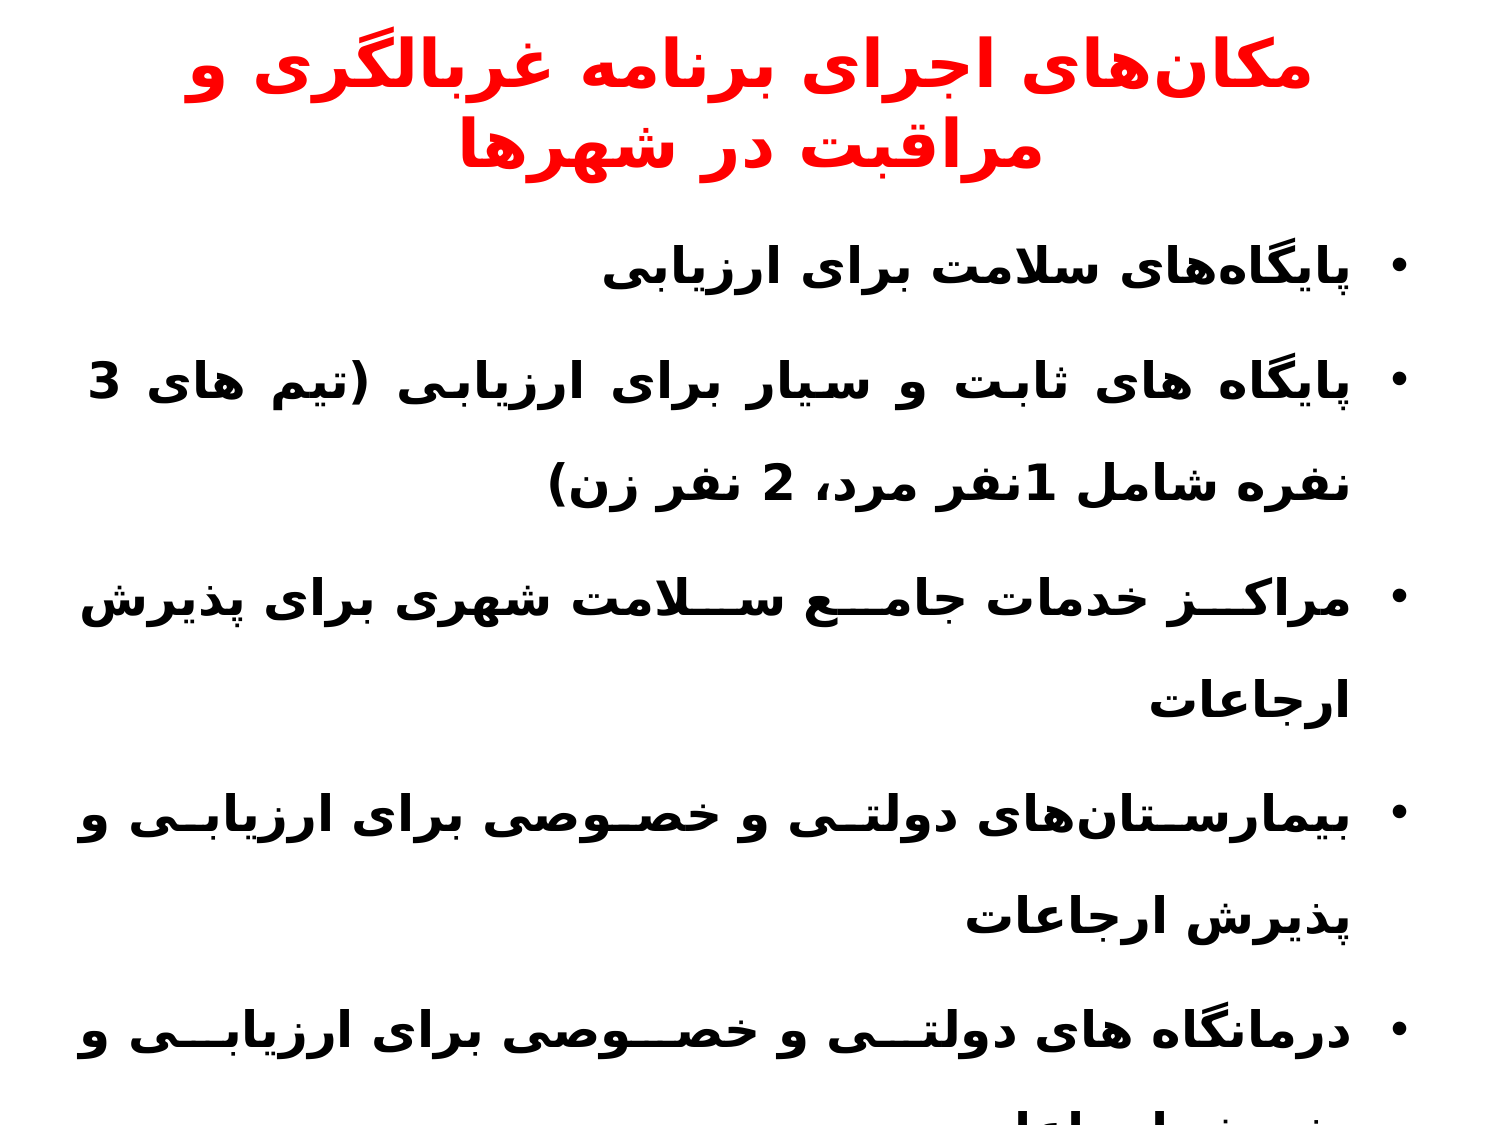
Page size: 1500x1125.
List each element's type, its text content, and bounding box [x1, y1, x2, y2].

title مکان‌های اجرای برنامه غربالگری و مراقبت در شهرها [76, 30, 1427, 171]
list پایگاه‌های سلامت برای ارزیابی پایگاه های ثابت و سیار برای ارزیابی (تیم های 3 نفره شامل 1نفر مرد، 2 نفر زن) مراكز خدمات جامع سلامت شهری برای پذیرش ارجاعات بیمارستان‌های دولتی و خصوصی برای ارزیابی و پذیرش ارجاعات درمانگاه های دولتی و خصوصی برای ارزیابی و پذیرش ارجاعات مطب های پزشکان همکار داروخانه ها و آزمایشگاه های همکار [64, 184, 1424, 1106]
